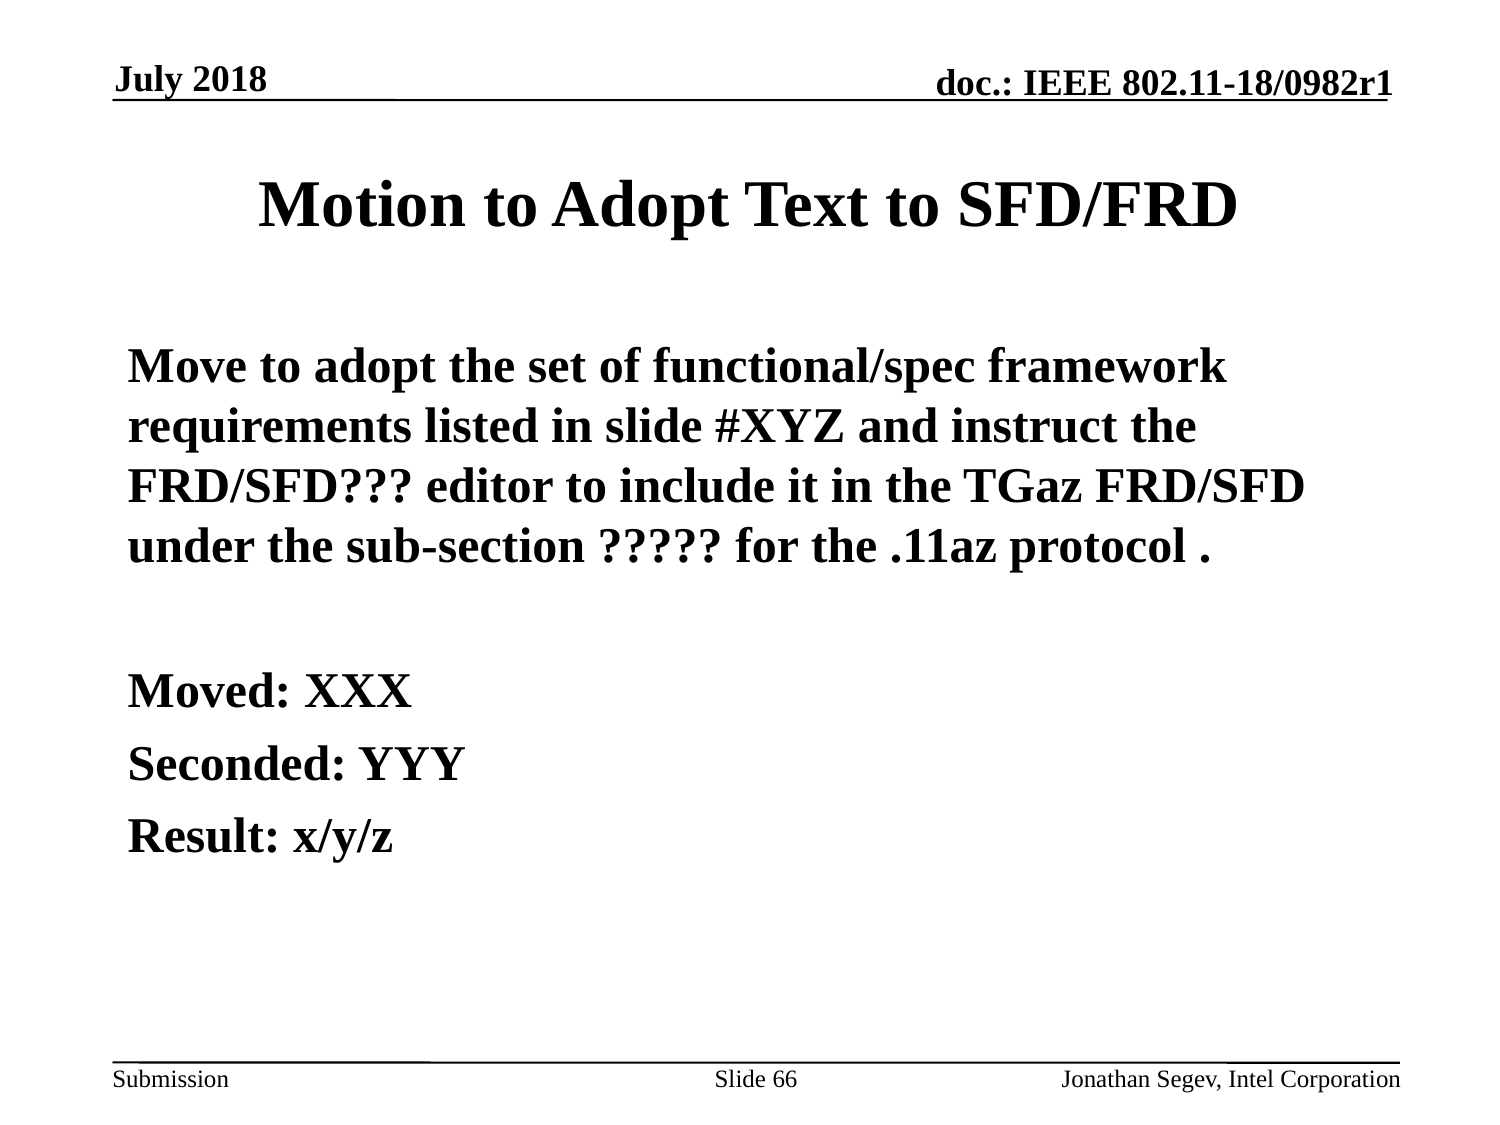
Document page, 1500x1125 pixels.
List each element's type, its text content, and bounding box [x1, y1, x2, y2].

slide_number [114, 54, 423, 100]
list Move to adopt the set of functional/spec framework requirements listed in slide #XYZ and instruct the FRD/SFD??? editor to include it in the TGaz FRD/SFD under the sub-section ????? for the .11az protocol . Moved: XXX Seconded: YYY Result: x/y/z [112, 324, 1388, 1000]
title Motion to Adopt Text to SFD/FRD [112, 112, 1388, 288]
footer Jonathan Segev, Intel Corporation [878, 1061, 1402, 1093]
slide_number Slide 66 [712, 1061, 800, 1123]
